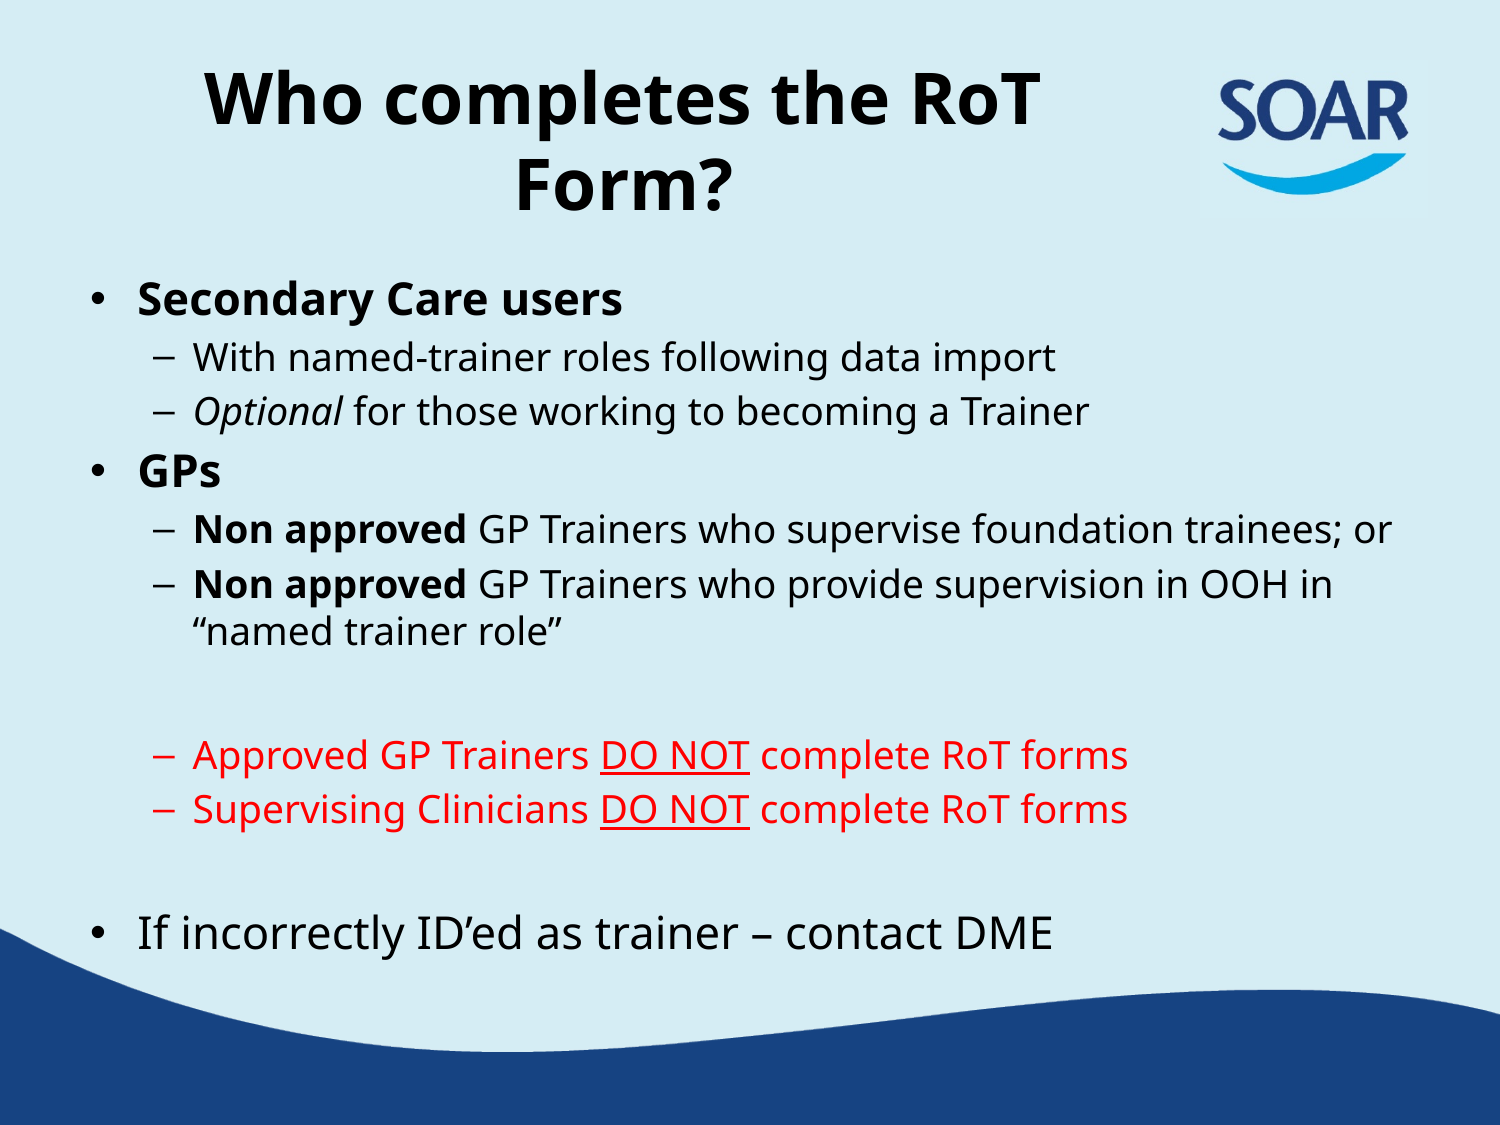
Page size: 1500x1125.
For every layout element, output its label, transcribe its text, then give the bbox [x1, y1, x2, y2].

picture [1200, 60, 1428, 218]
picture [0, 880, 1500, 1125]
title Who completes the RoT Form? [75, 45, 1173, 233]
list Secondary Care users With named-trainer roles following data import Optional for those working to becoming a Trainer GPs Non approved GP Trainers who supervise foundation trainees; or Non approved GP Trainers who provide supervision in OOH in “named trainer role” Approved GP Trainers DO NOT complete RoT forms Supervising Clinicians DO NOT complete RoT forms If incorrectly ID’ed as trainer – contact DME [75, 262, 1425, 1005]
